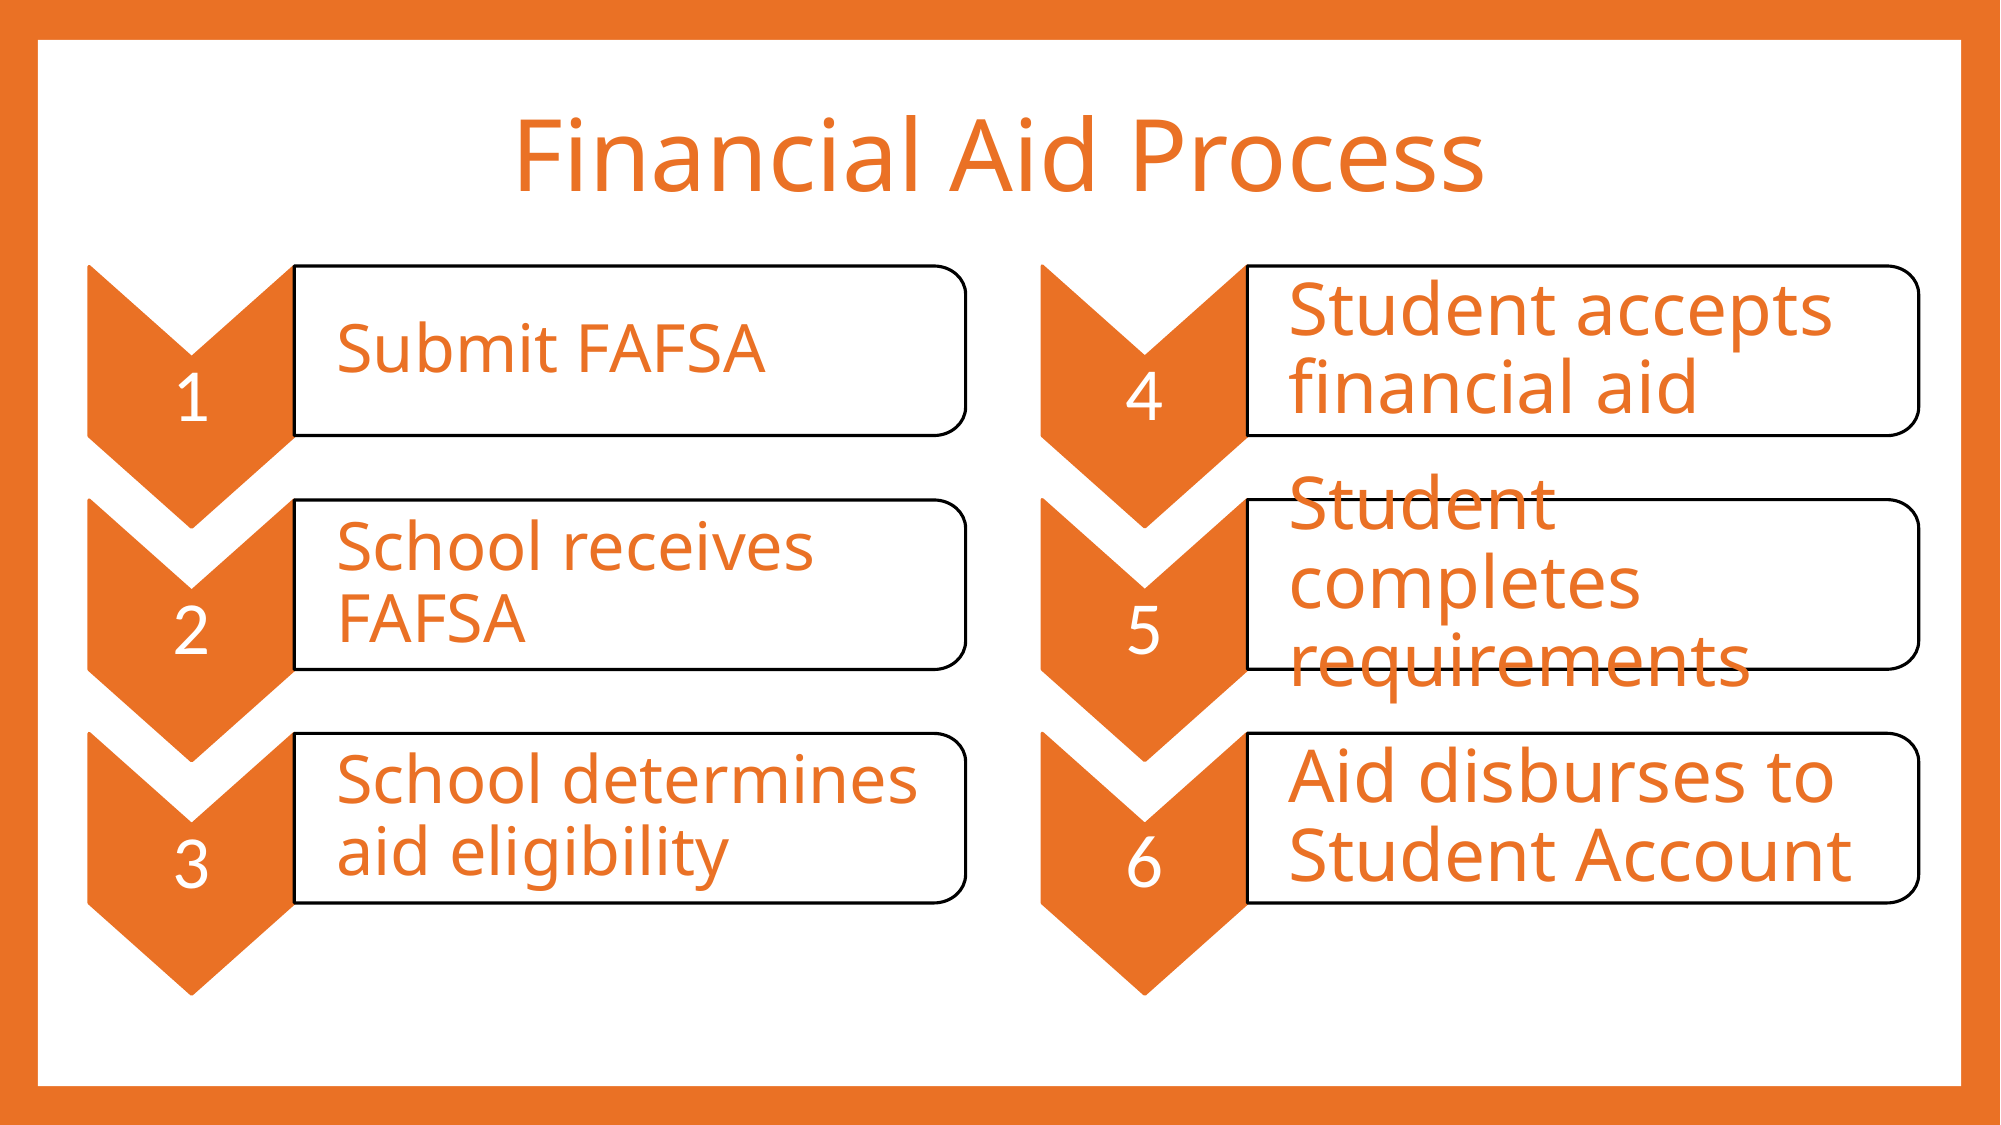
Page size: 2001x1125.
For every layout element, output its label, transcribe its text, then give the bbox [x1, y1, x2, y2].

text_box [88, 265, 966, 995]
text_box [1041, 265, 1920, 995]
title Financial Aid Process [189, 85, 1810, 234]
